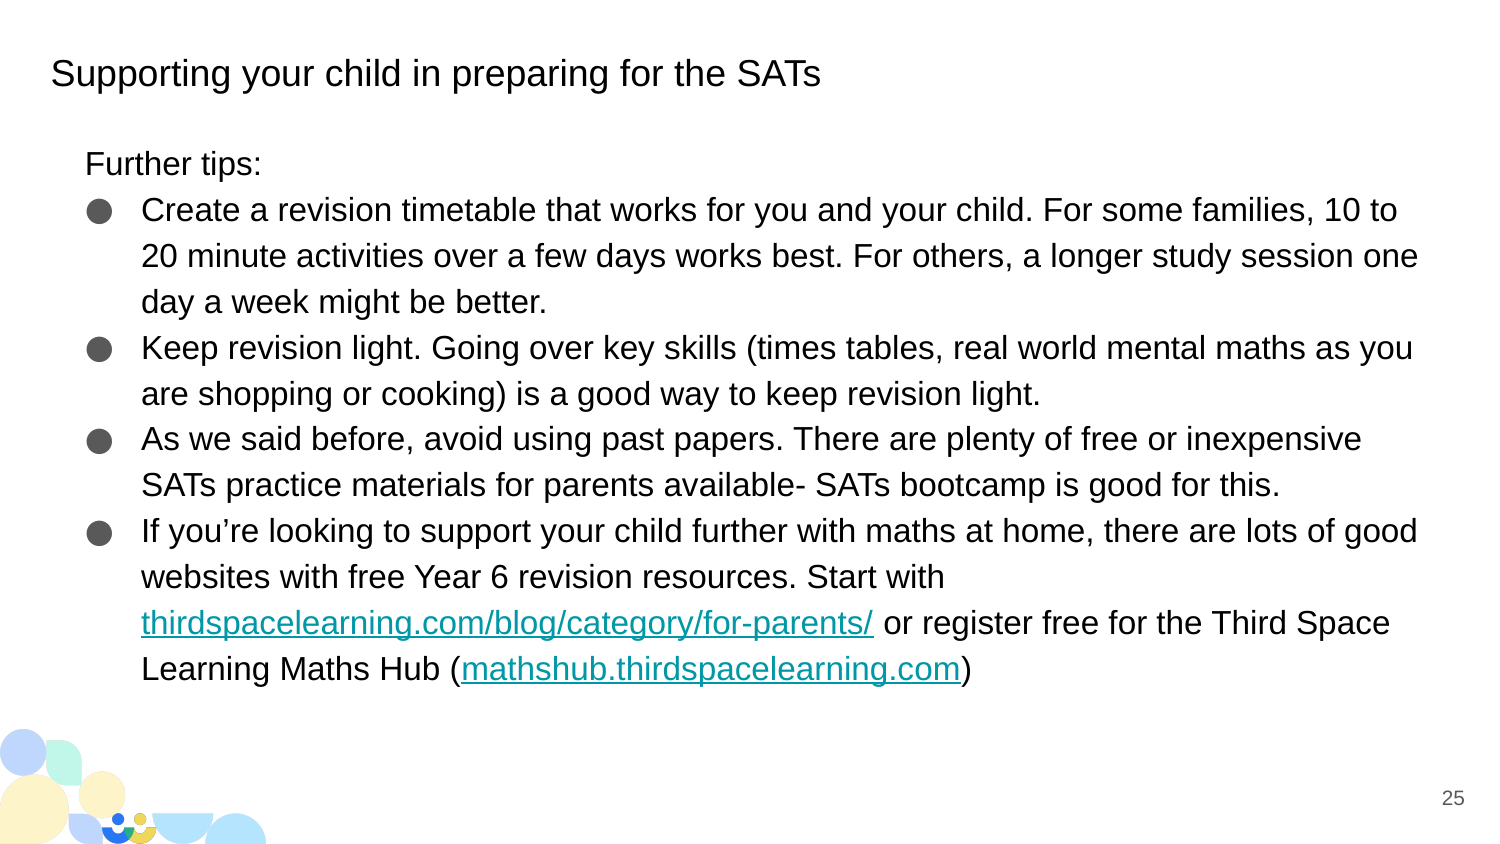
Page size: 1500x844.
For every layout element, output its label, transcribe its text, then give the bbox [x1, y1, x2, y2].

picture [0, 729, 266, 844]
slide_number 25 [1389, 764, 1480, 830]
title Supporting your child in preparing for the SATs [35, 34, 1434, 106]
list Further tips: Create a revision timetable that works for you and your child. For some families, 10 to 20 minute activities over a few days works best. For others, a longer study session one day a week might be better. Keep revision light. Going over key skills (times tables, real world mental maths as you are shopping or cooking) is a good way to keep revision light. As we said before, avoid using past papers. There are plenty of free or inexpensive SATs practice materials for parents available- SATs bootcamp is good for this. If you’re looking to support your child further with maths at home, there are lots of good websites with free Year 6 revision resources. Start with thirdspacelearning.com/blog/category/for-parents/ or register free for the Third Space Learning Maths Hub (mathshub.thirdspacelearning.com) [51, 121, 1449, 750]
